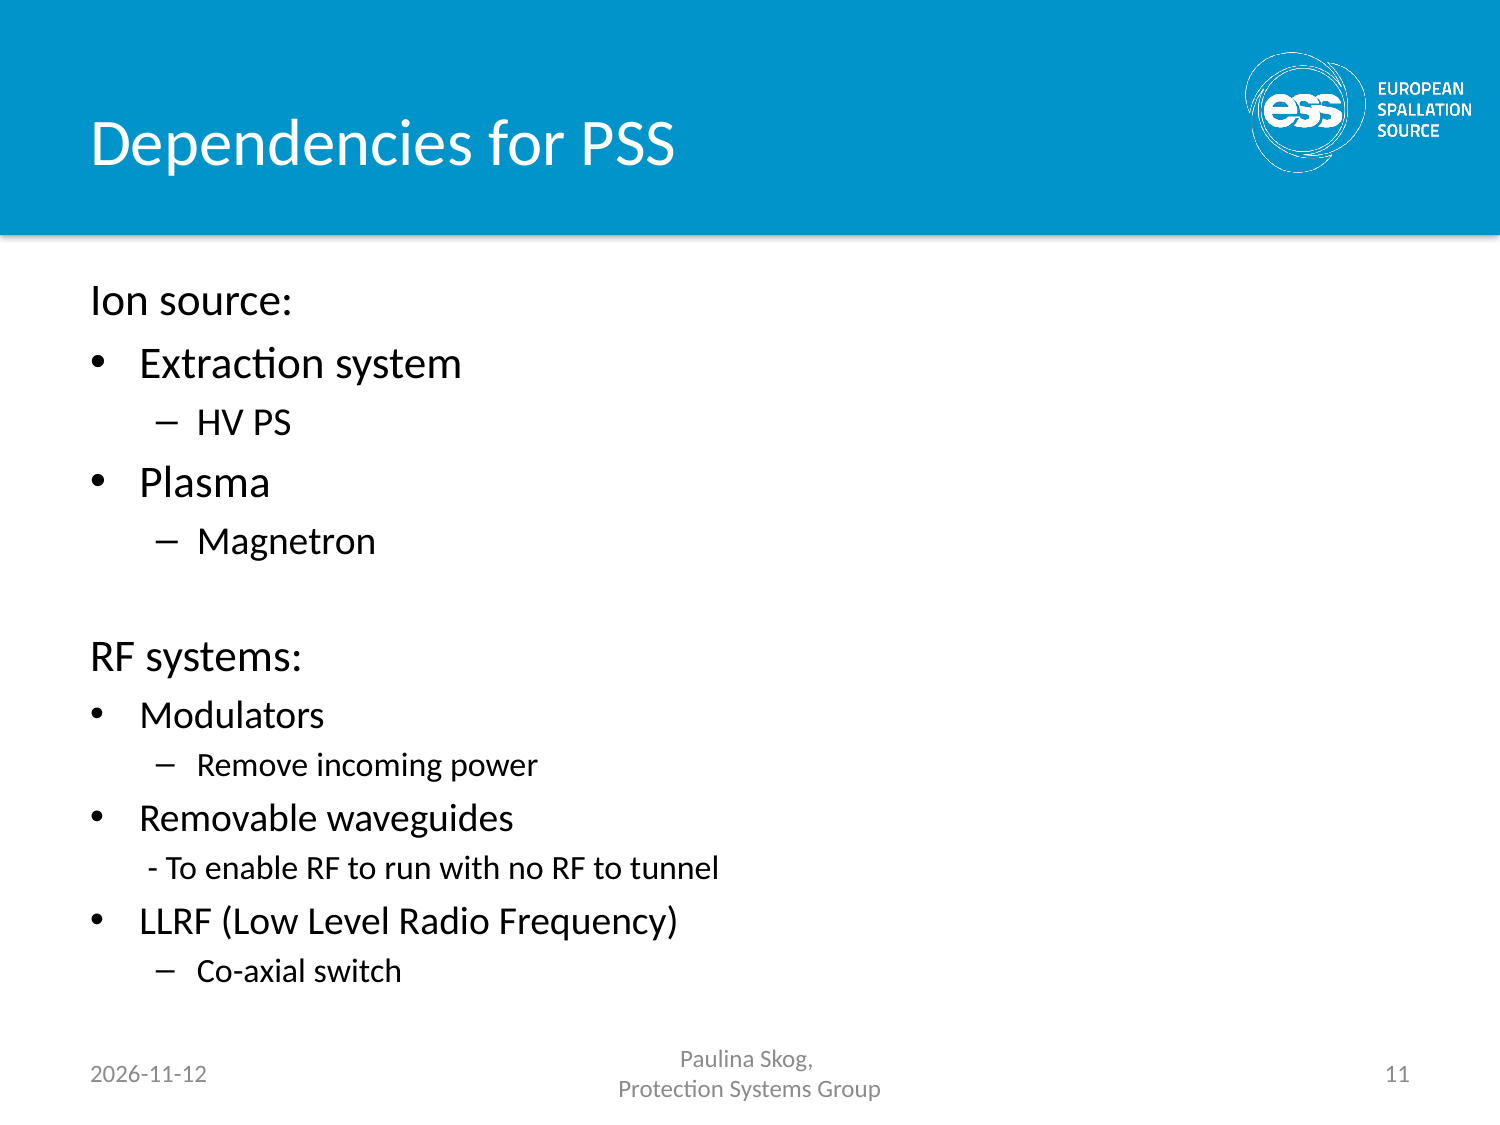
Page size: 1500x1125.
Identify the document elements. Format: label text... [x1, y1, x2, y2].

list Ion source: Extraction system HV PS Plasma Magnetron RF systems: Modulators Remove incoming power Removable waveguides - To enable RF to run with no RF to tunnel LLRF (Low Level Radio Frequency) Co-axial switch [75, 262, 1425, 1005]
picture [1389, 104, 1393, 115]
picture [1264, 94, 1342, 127]
picture [1422, 125, 1428, 134]
picture [1379, 83, 1385, 94]
picture [1398, 109, 1406, 115]
picture [1423, 83, 1430, 94]
picture [1454, 83, 1458, 94]
picture [1409, 104, 1415, 115]
picture [1400, 83, 1407, 94]
title Dependencies for PSS [75, 45, 1247, 233]
picture [1418, 104, 1423, 115]
picture [1432, 125, 1438, 136]
footer Paulina Skog, Protection Systems Group [512, 1042, 988, 1103]
slide_number 11 [1074, 1042, 1425, 1103]
picture [1436, 104, 1444, 115]
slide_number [75, 1042, 425, 1103]
picture [1443, 86, 1450, 93]
